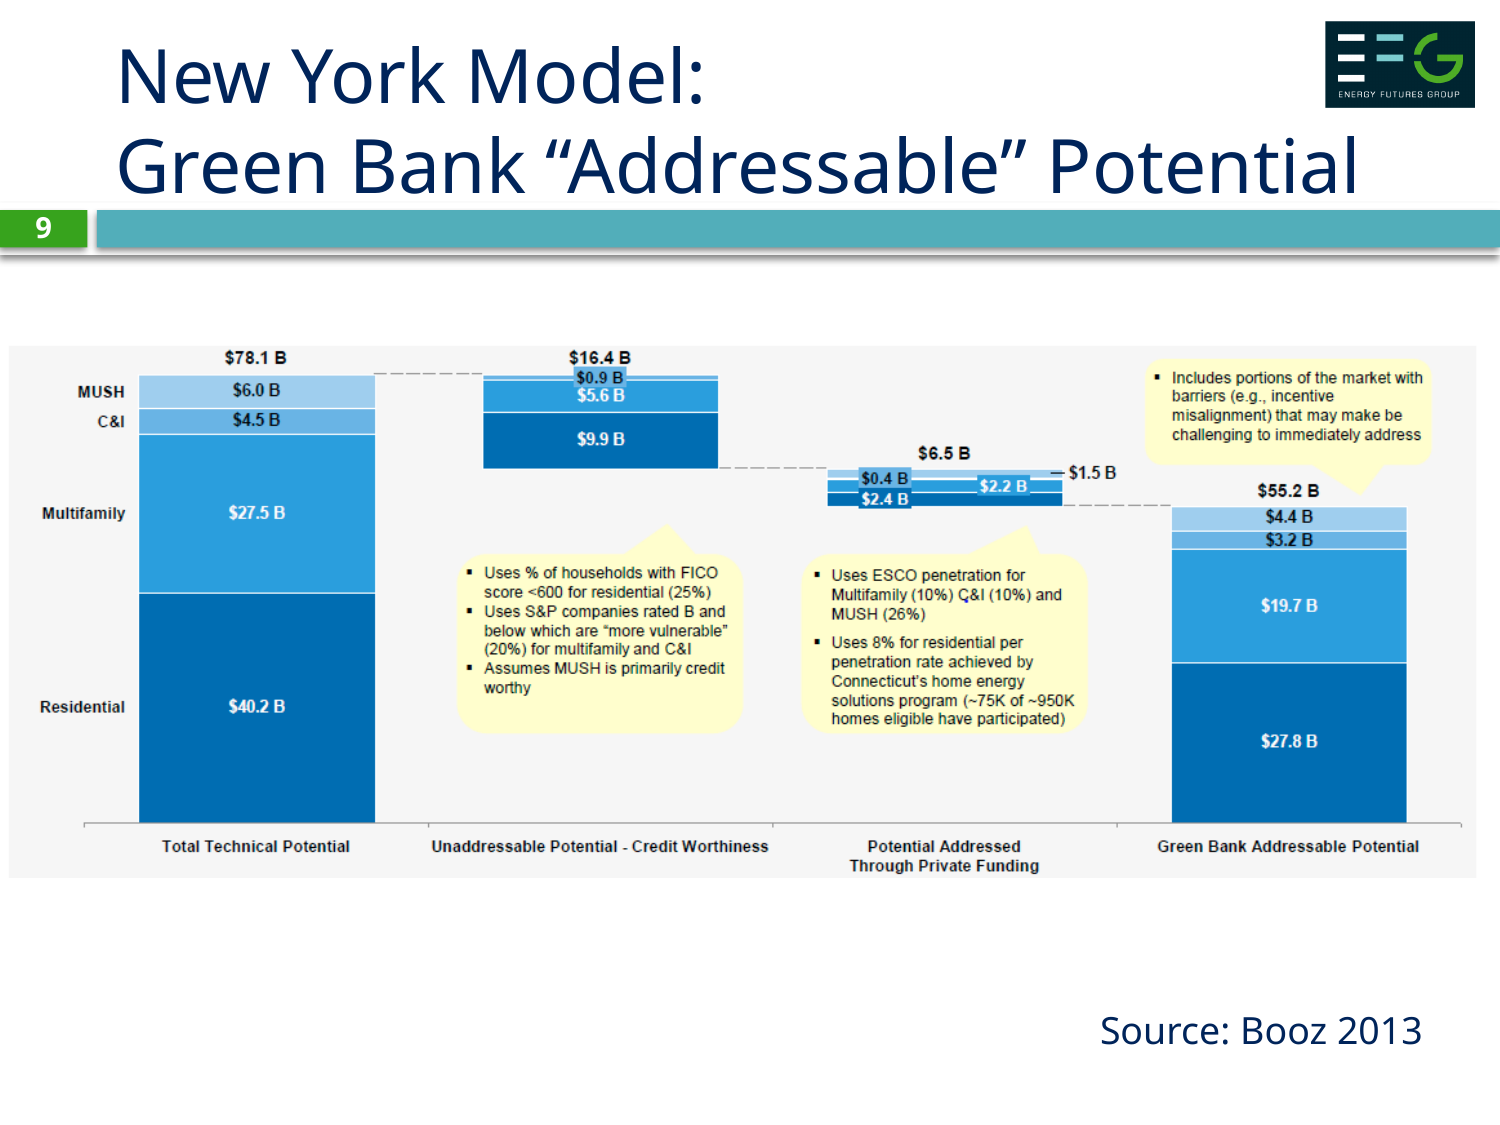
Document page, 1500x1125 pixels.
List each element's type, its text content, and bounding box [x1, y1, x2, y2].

title New York Model: Green Bank “Addressable” Potential [100, 37, 1438, 200]
picture [1325, 21, 1475, 108]
slide_number 9 [0, 208, 88, 249]
text_box Source: Booz 2013 [849, 999, 1438, 1060]
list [0, 337, 1497, 878]
